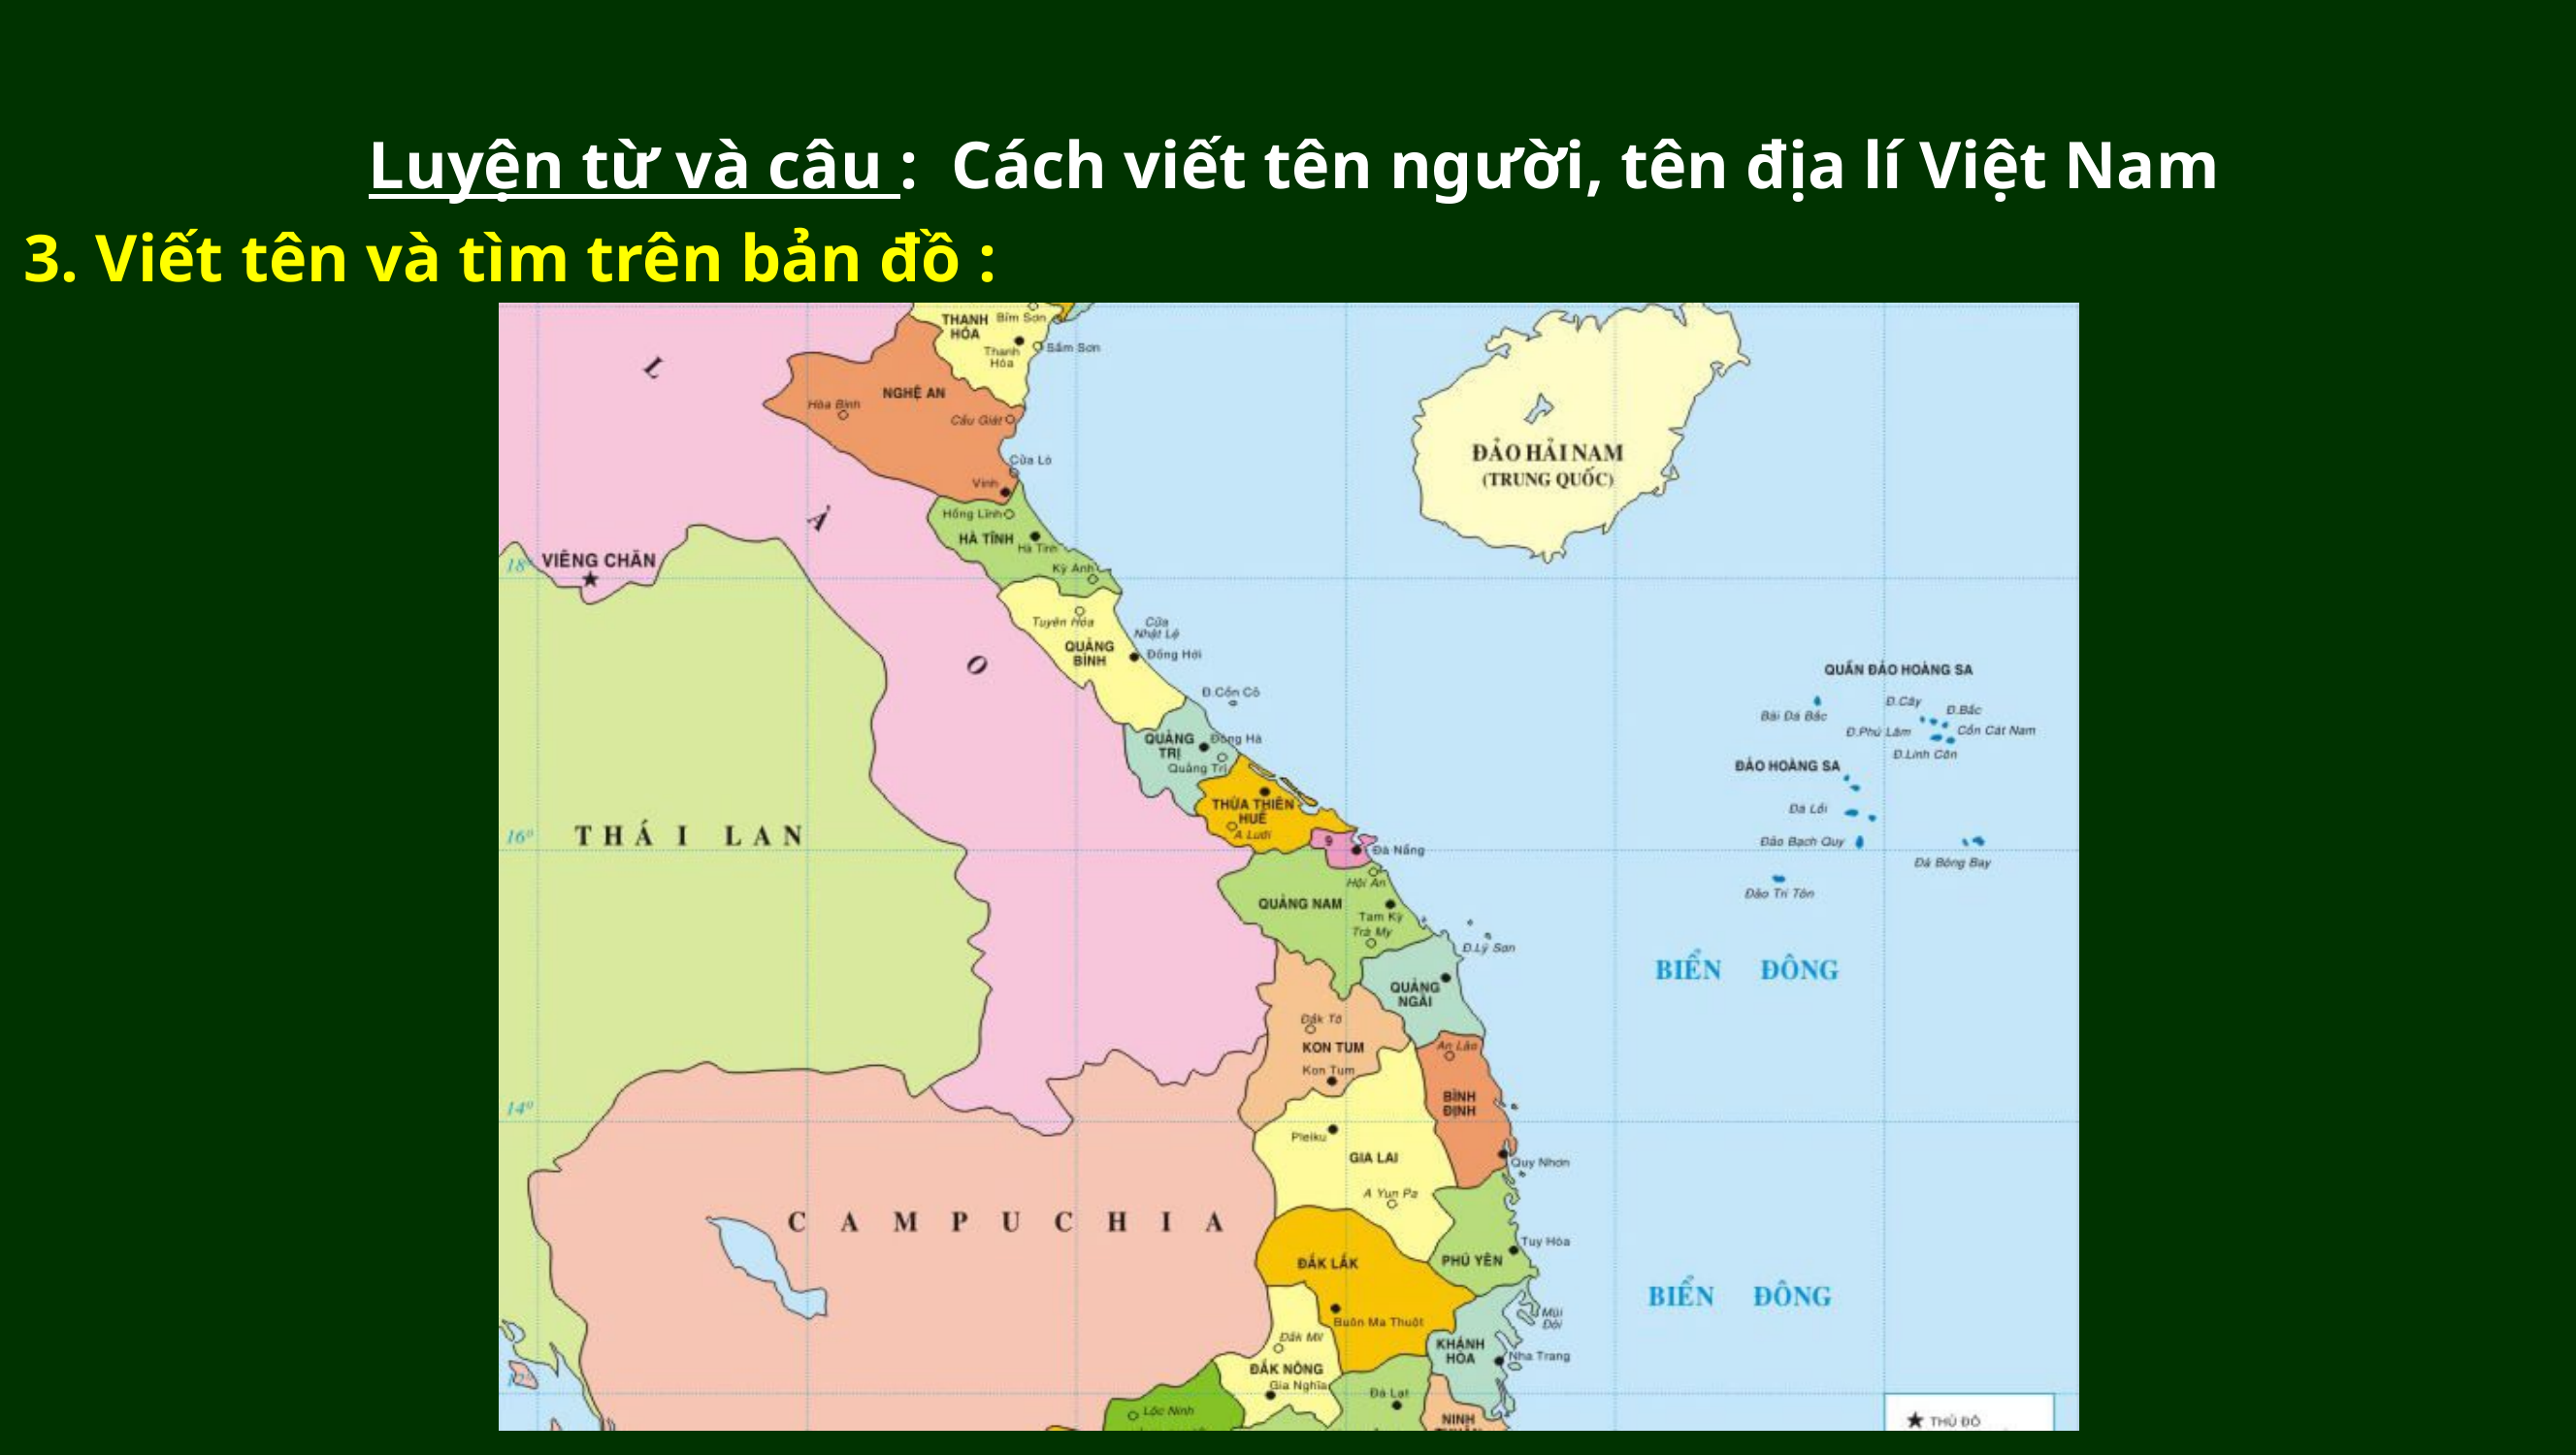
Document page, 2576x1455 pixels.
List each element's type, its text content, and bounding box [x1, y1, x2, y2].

picture [499, 303, 2080, 1432]
text_box 3. Viết tên và tìm trên bản đồ : [9, 210, 1295, 303]
text_box Luyện từ và câu : Cách viết tên người, tên địa lí Việt Nam [353, 116, 2298, 210]
